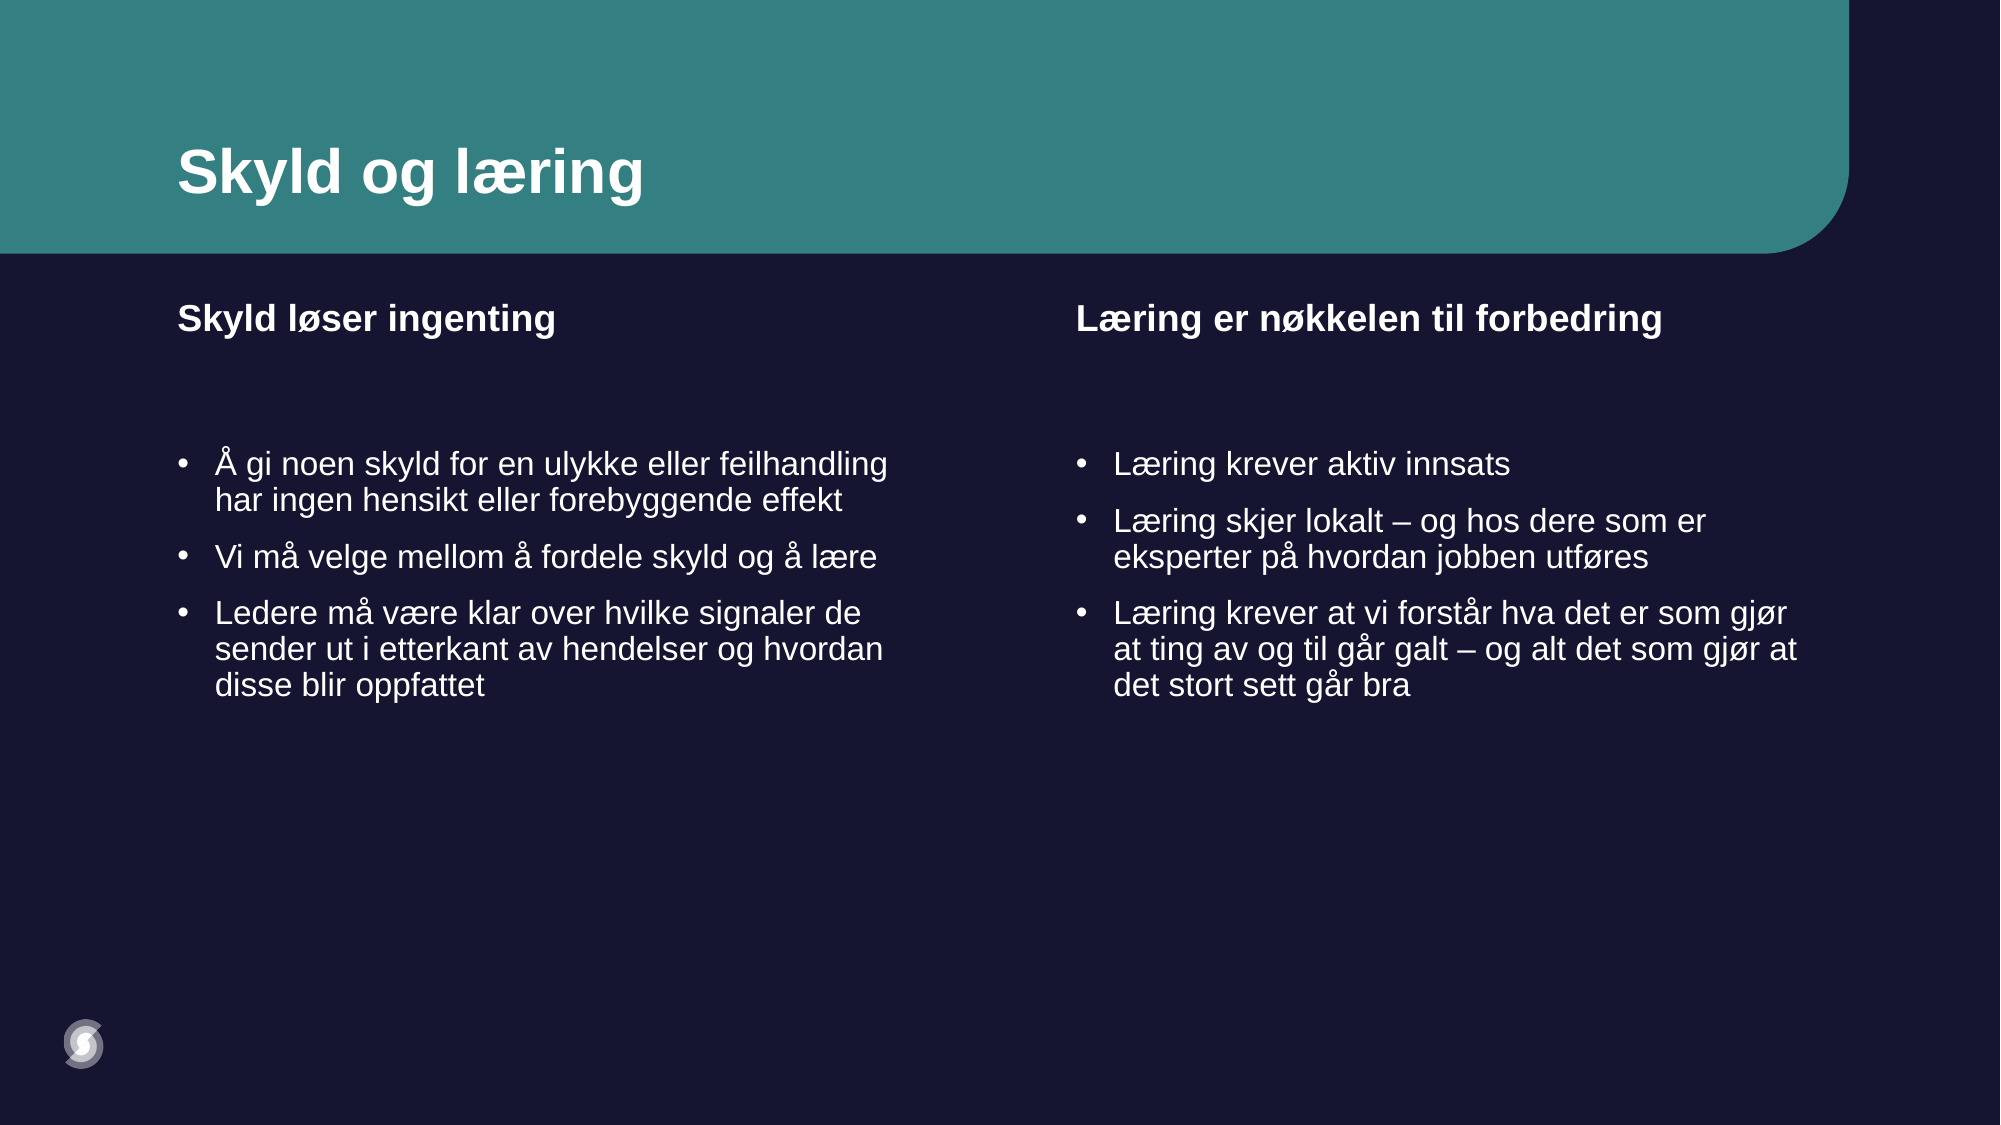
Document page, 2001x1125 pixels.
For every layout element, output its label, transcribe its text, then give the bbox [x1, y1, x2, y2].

list Læring krever aktiv innsats Læring skjer lokalt – og hos dere som er eksperter på hvordan jobben utføres Læring krever at vi forstår hva det er som gjør at ting av og til går galt – og alt det som gjør at det stort sett går bra [1060, 439, 1838, 1002]
list Å gi noen skyld for en ulykke eller feilhandling har ingen hensikt eller forebyggende effekt Vi må velge mellom å fordele skyld og å lære Ledere må være klar over hvilke signaler de sender ut i etterkant av hendelser og hvordan disse blir oppfattet [162, 439, 940, 1002]
list Skyld løser ingenting [162, 290, 940, 388]
list Læring er nøkkelen til forbedring [1060, 290, 1838, 388]
picture [63, 1019, 111, 1069]
title Skyld og læring [162, 63, 1793, 215]
